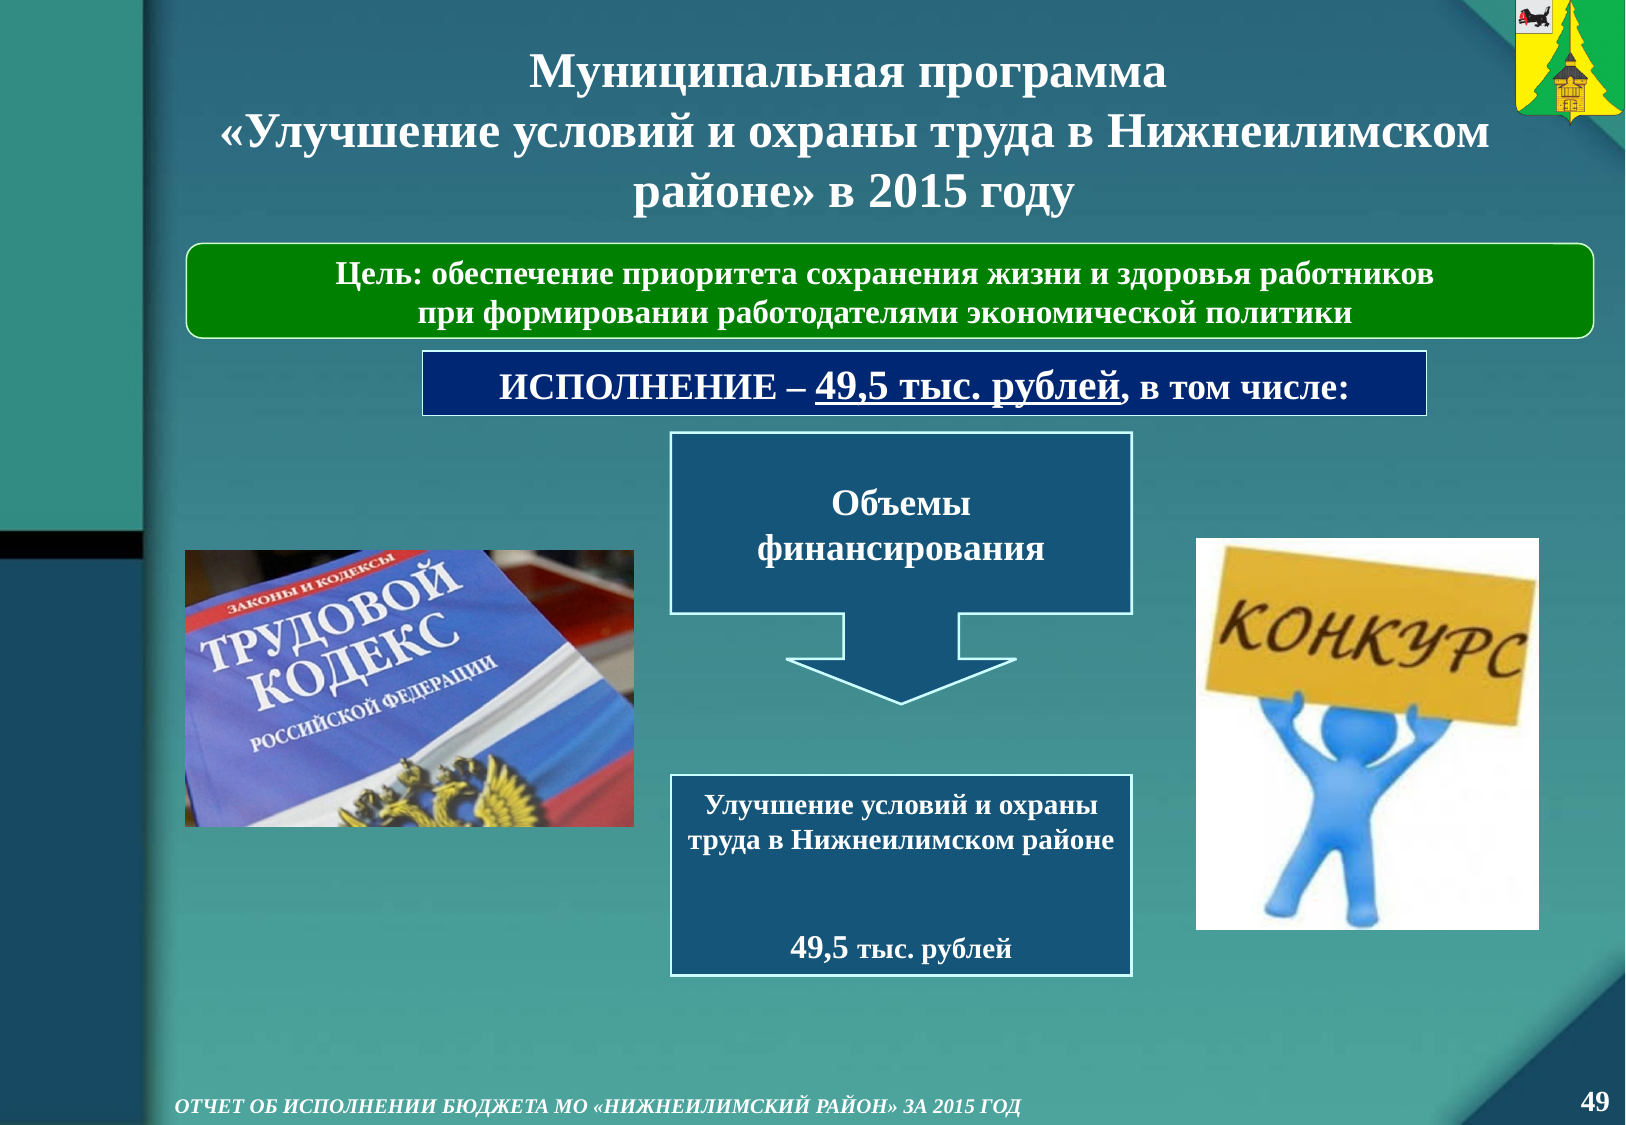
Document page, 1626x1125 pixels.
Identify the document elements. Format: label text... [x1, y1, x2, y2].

text_box Улучшение условий и охраны труда в Нижнеилимском районе 49,5 тыс. рублей [670, 774, 1132, 976]
text_box Муниципальная программа «Улучшение условий и охраны труда в Нижнеилимском районе» в 2015 году [151, 0, 1559, 254]
text_box Объемы финансирования [670, 432, 1132, 705]
text_box [785, 537, 840, 588]
text_box 49 [1554, 1075, 1625, 1125]
picture [0, 0, 1626, 1125]
text_box Цель: обеспечение приоритета сохранения жизни и здоровья работников при формировании работодателями экономической политики [186, 243, 1594, 339]
text_box ОТЧЕТ ОБ ИСПОЛНЕНИИ БЮДЖЕТА МО «НИЖНЕИЛИМСКИЙ РАЙОН» ЗА 2015 ГОД [159, 1084, 1463, 1125]
text_box ИСПОЛНЕНИЕ – 49,5 тыс. рублей, в том числе: [422, 350, 1427, 416]
